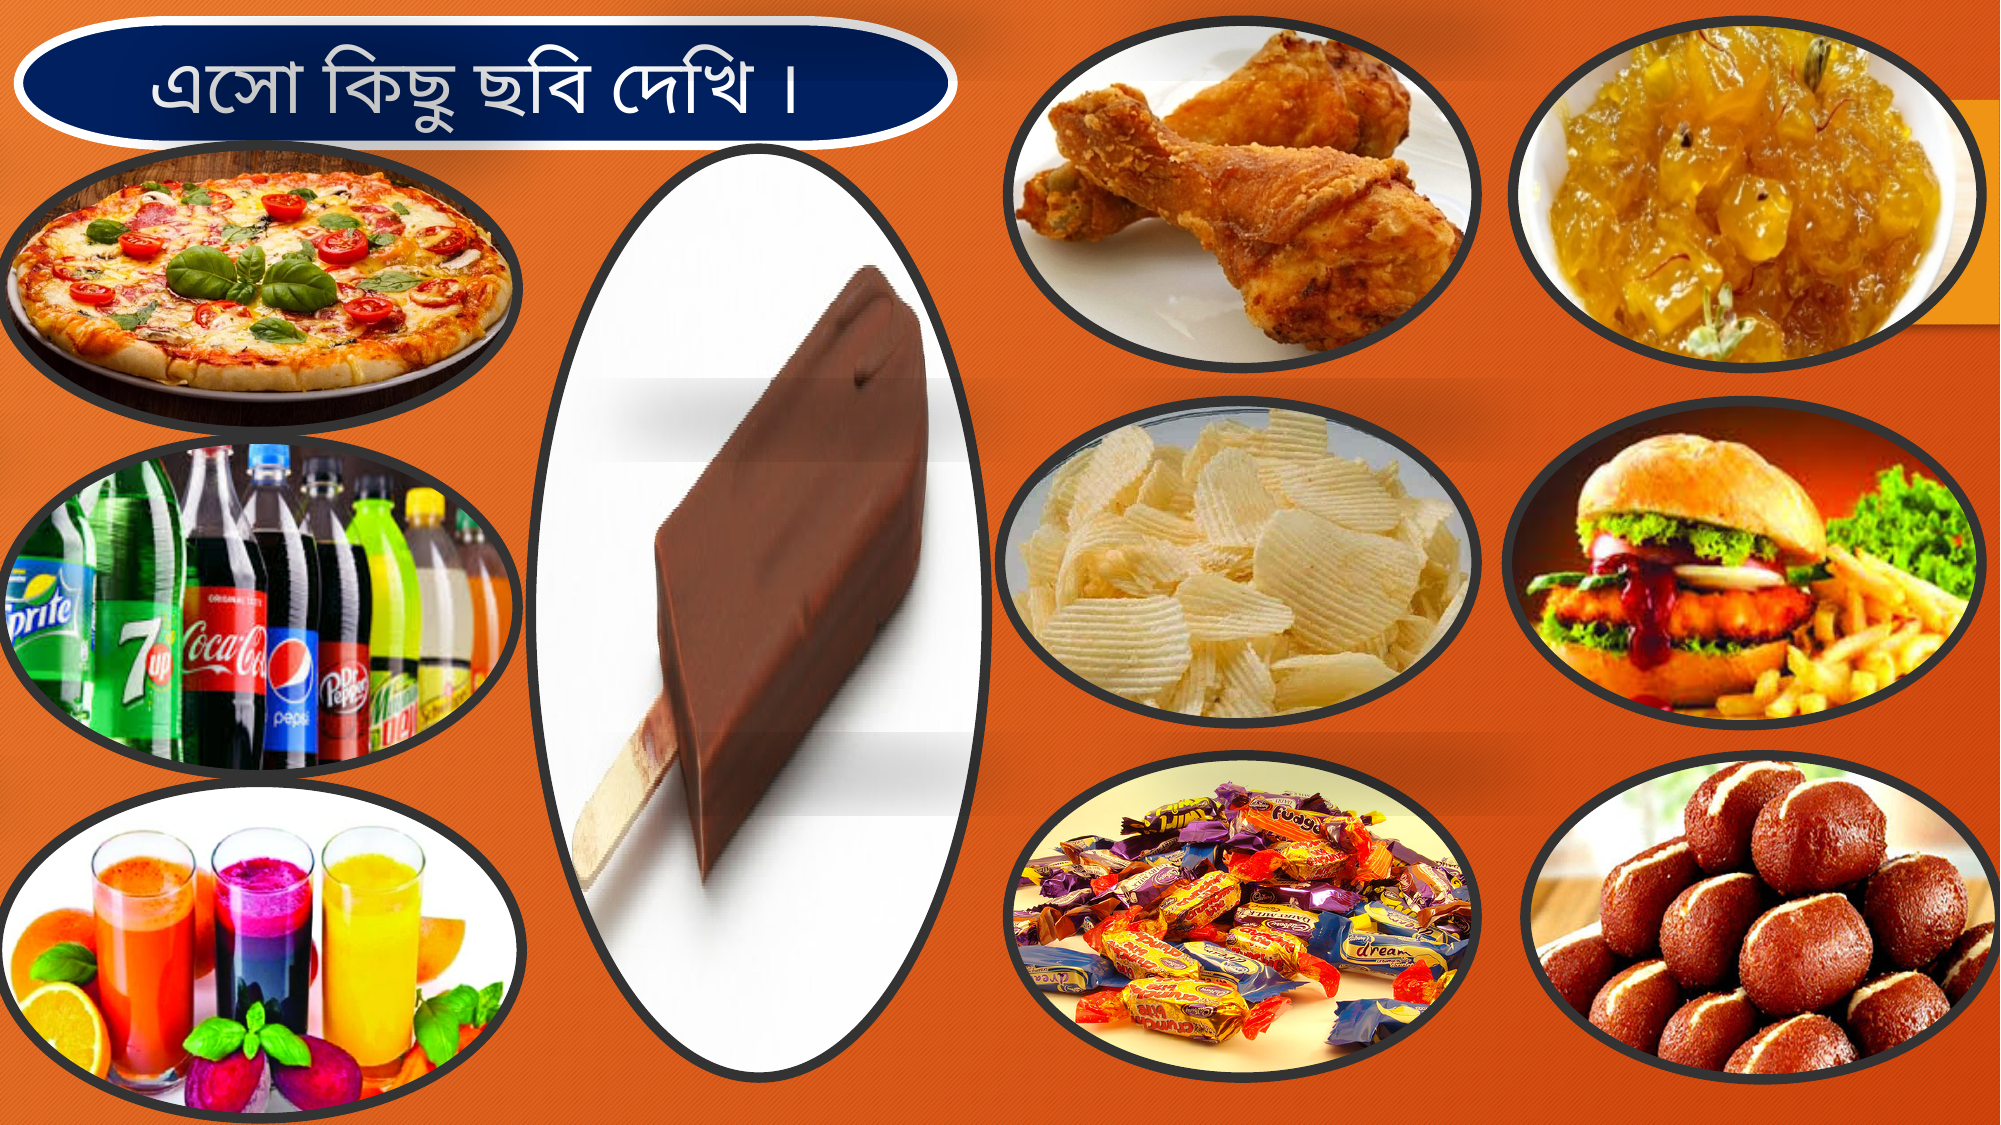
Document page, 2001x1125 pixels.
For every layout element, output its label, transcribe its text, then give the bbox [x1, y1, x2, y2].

picture [1512, 20, 2000, 369]
picture [0, 438, 518, 776]
text_box এসো কিছু ছবি দেখি । [17, 19, 220, 145]
picture [1525, 754, 2000, 1080]
picture [1007, 754, 1477, 1078]
picture [530, 148, 988, 1078]
picture [999, 400, 1477, 724]
picture [1506, 400, 1982, 726]
picture [1007, 20, 1477, 369]
text_box এসো কিছু ছবি দেখি । [477, 19, 955, 147]
picture [0, 781, 522, 1119]
picture [0, 145, 518, 433]
